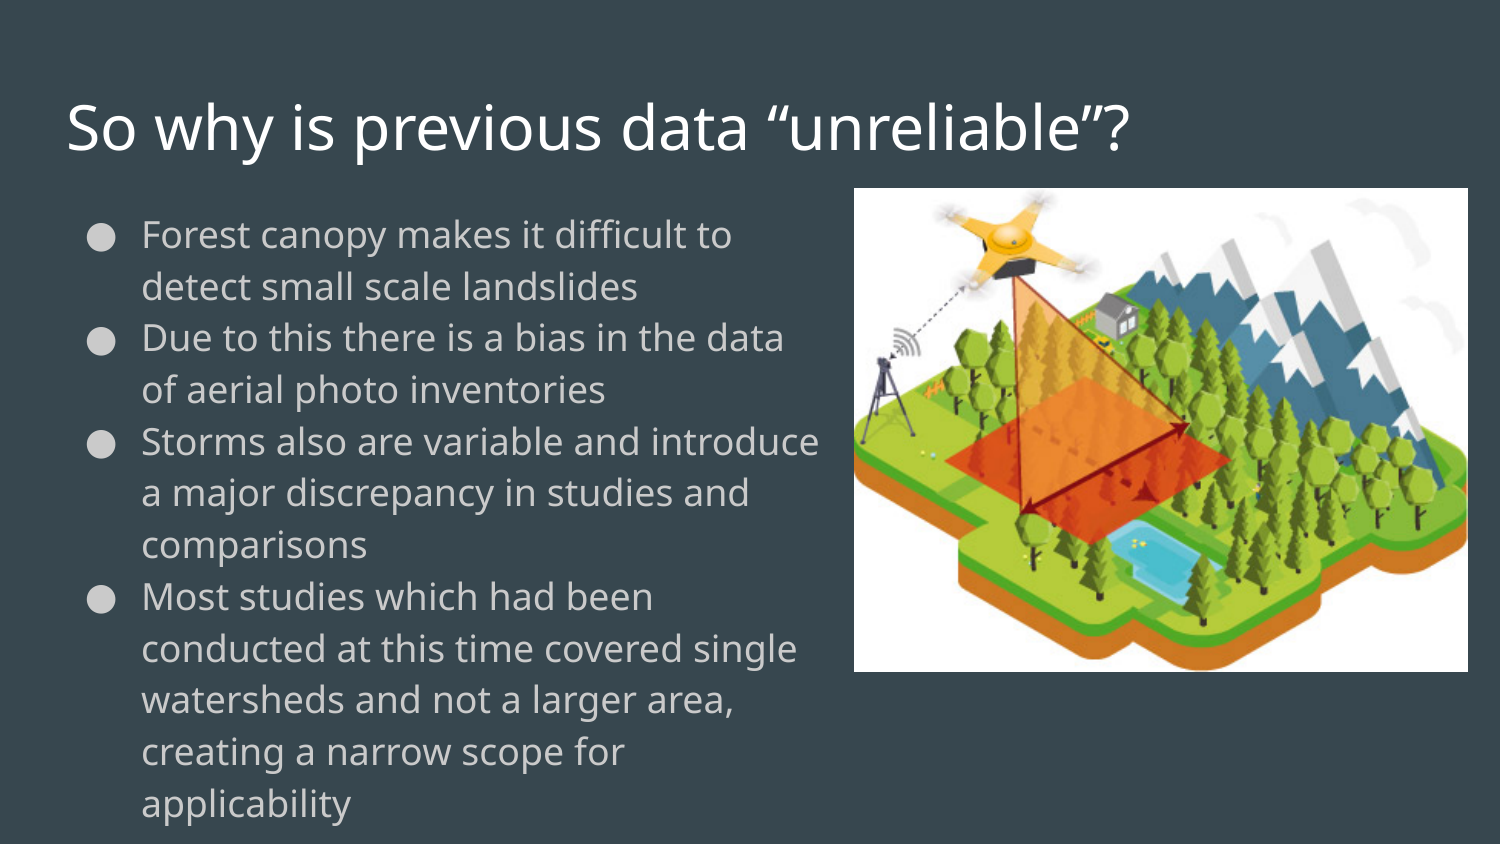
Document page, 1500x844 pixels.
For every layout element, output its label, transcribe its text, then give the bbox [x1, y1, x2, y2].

title So why is previous data “unreliable”? [51, 72, 1449, 167]
picture [853, 188, 1468, 673]
list Forest canopy makes it difficult to detect small scale landslides Due to this there is a bias in the data of aerial photo inventories Storms also are variable and introduce a major discrepancy in studies and comparisons Most studies which had been conducted at this time covered single watersheds and not a larger area, creating a narrow scope for applicability [51, 189, 842, 800]
